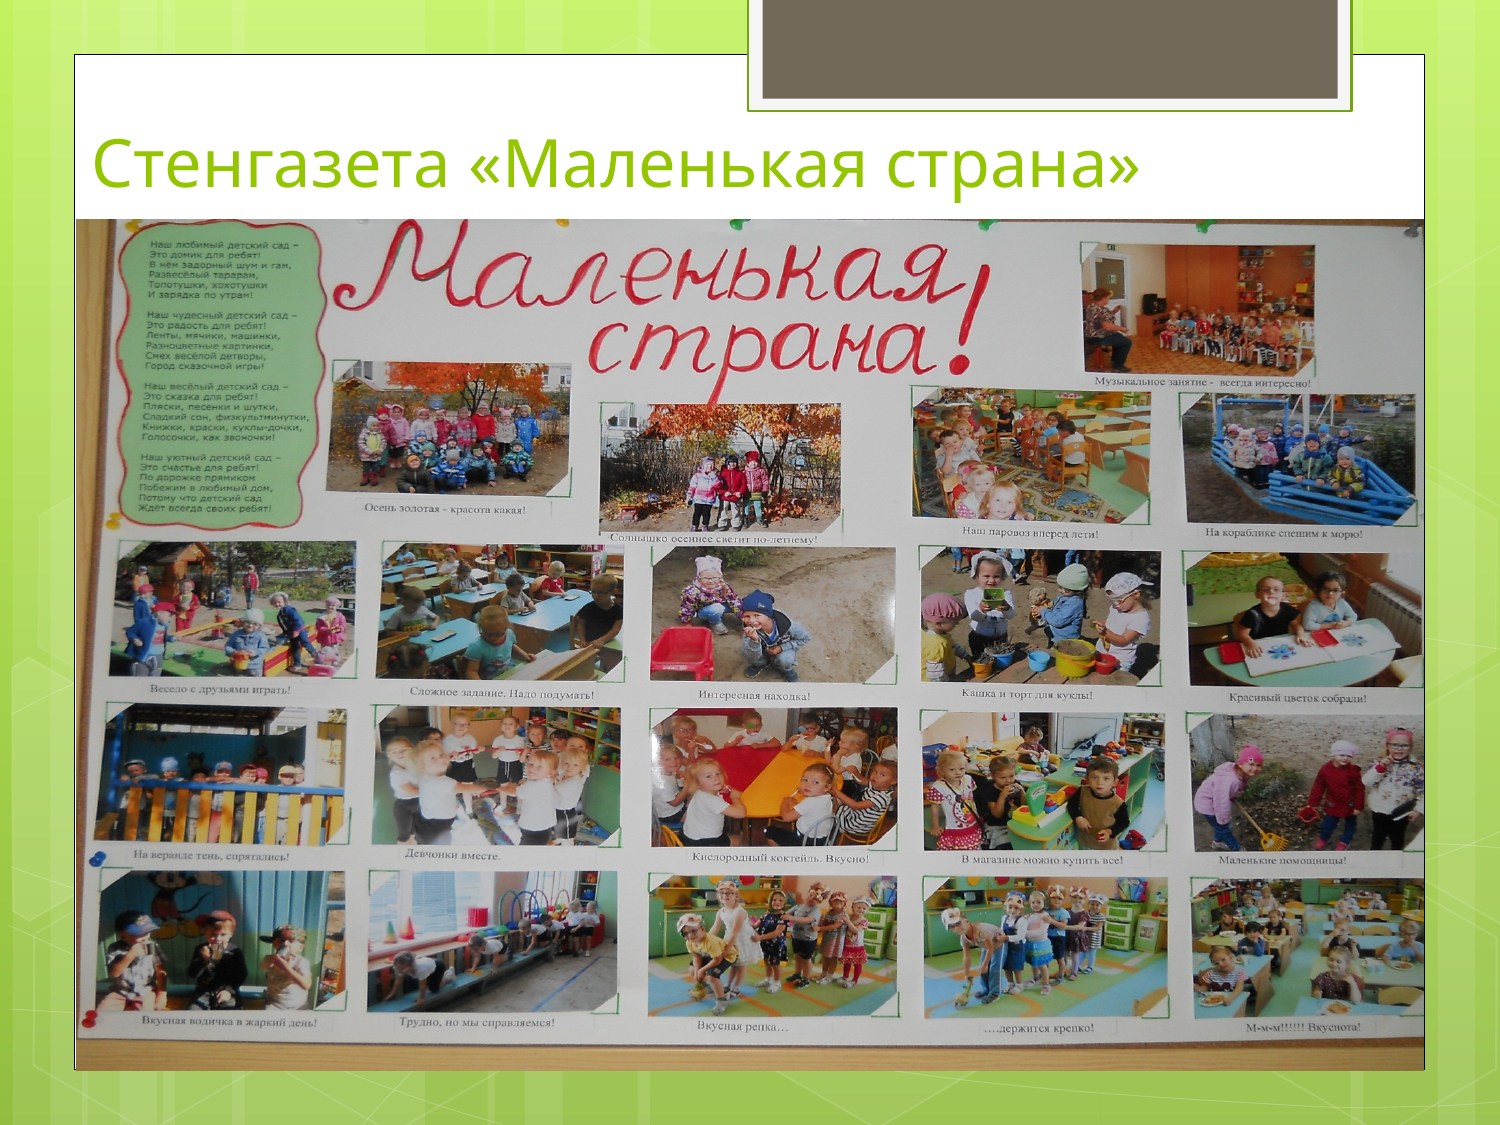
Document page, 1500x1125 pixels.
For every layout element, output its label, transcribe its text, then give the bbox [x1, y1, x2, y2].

title Стенгазета «Маленькая страна» [76, 54, 1324, 209]
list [76, 219, 1424, 1071]
